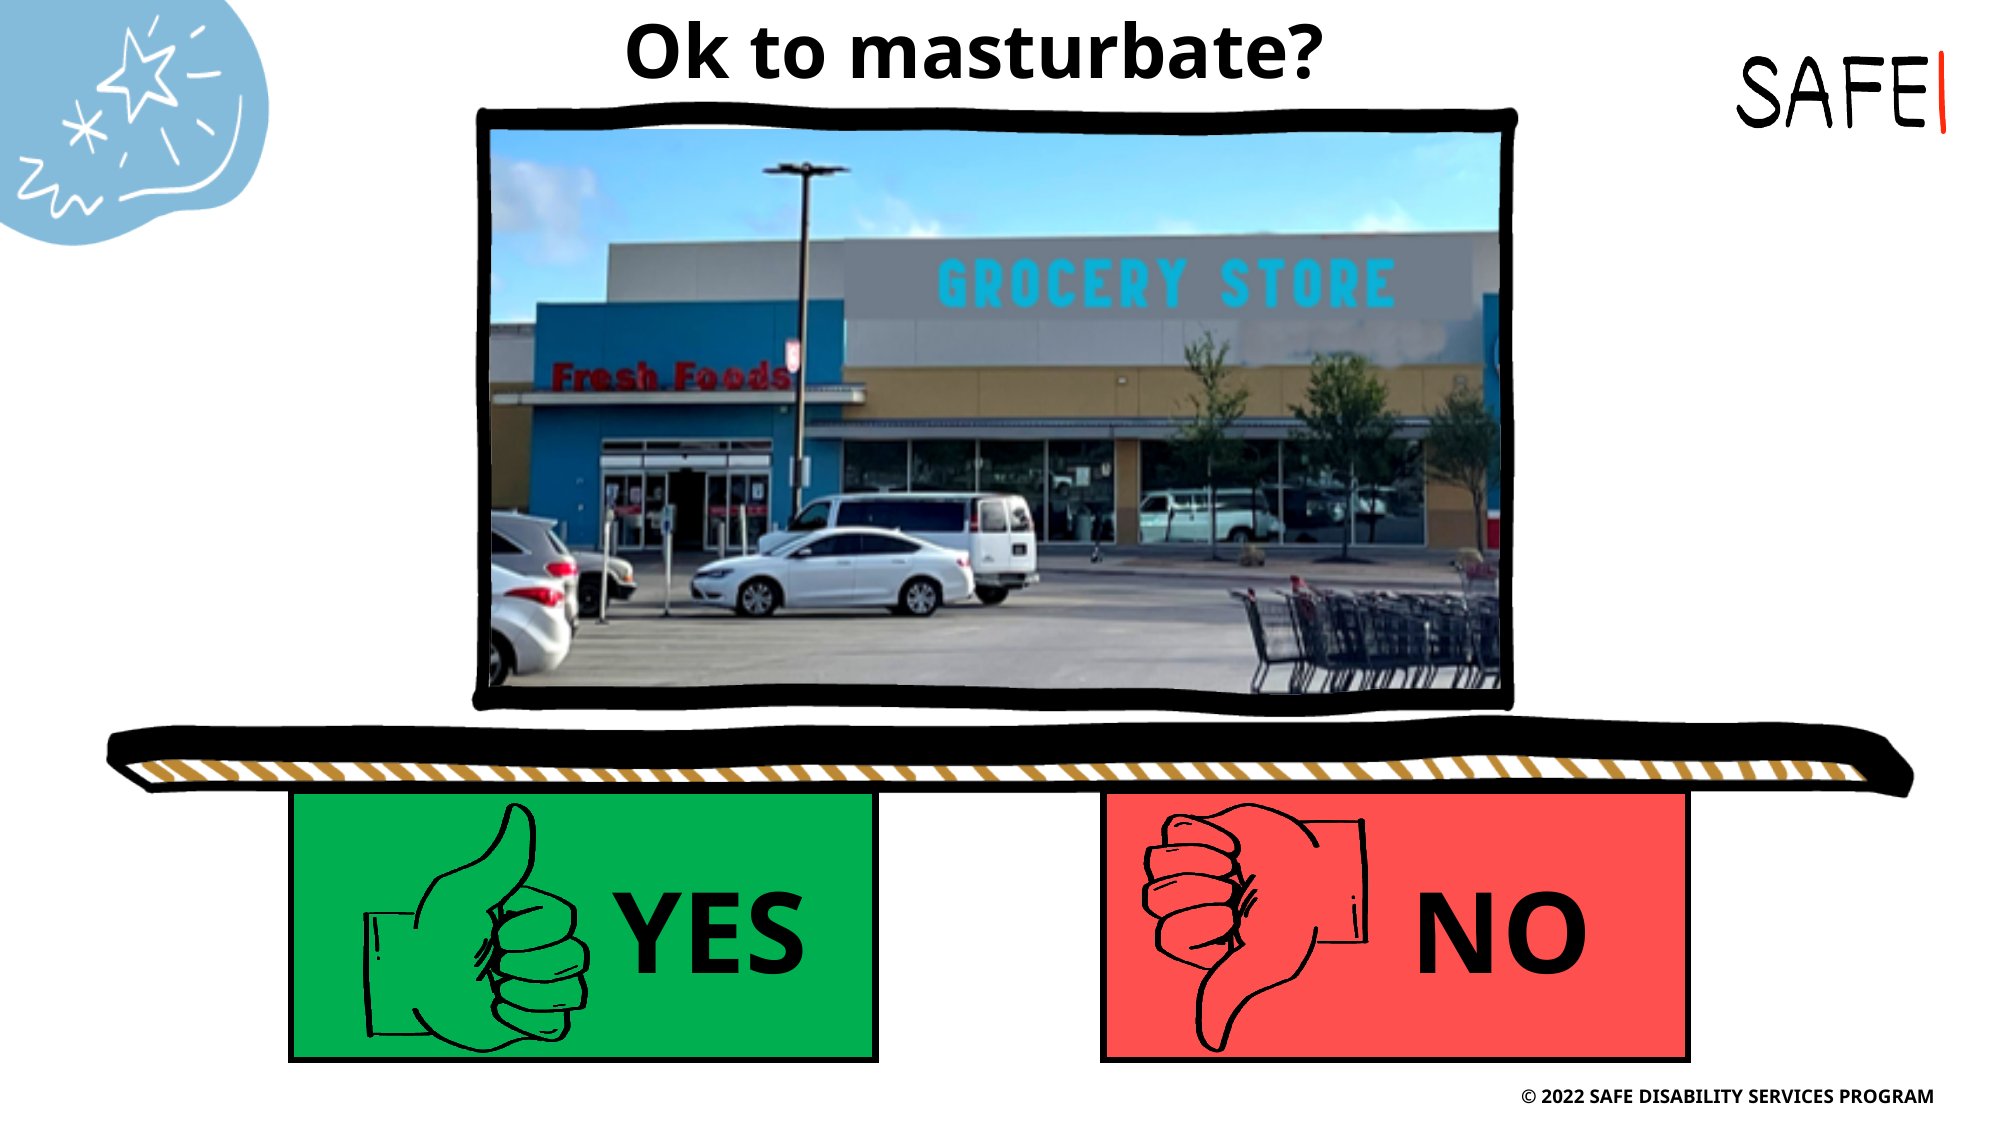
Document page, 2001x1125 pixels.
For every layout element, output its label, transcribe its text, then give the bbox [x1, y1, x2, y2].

text_box © 2022 SAFE Disability Services Program [1463, 1071, 1993, 1121]
title Ok to masturbate? [608, 0, 1418, 72]
picture [96, 72, 1930, 827]
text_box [290, 791, 1689, 1063]
picture [1727, 47, 1953, 137]
picture [0, 0, 339, 278]
